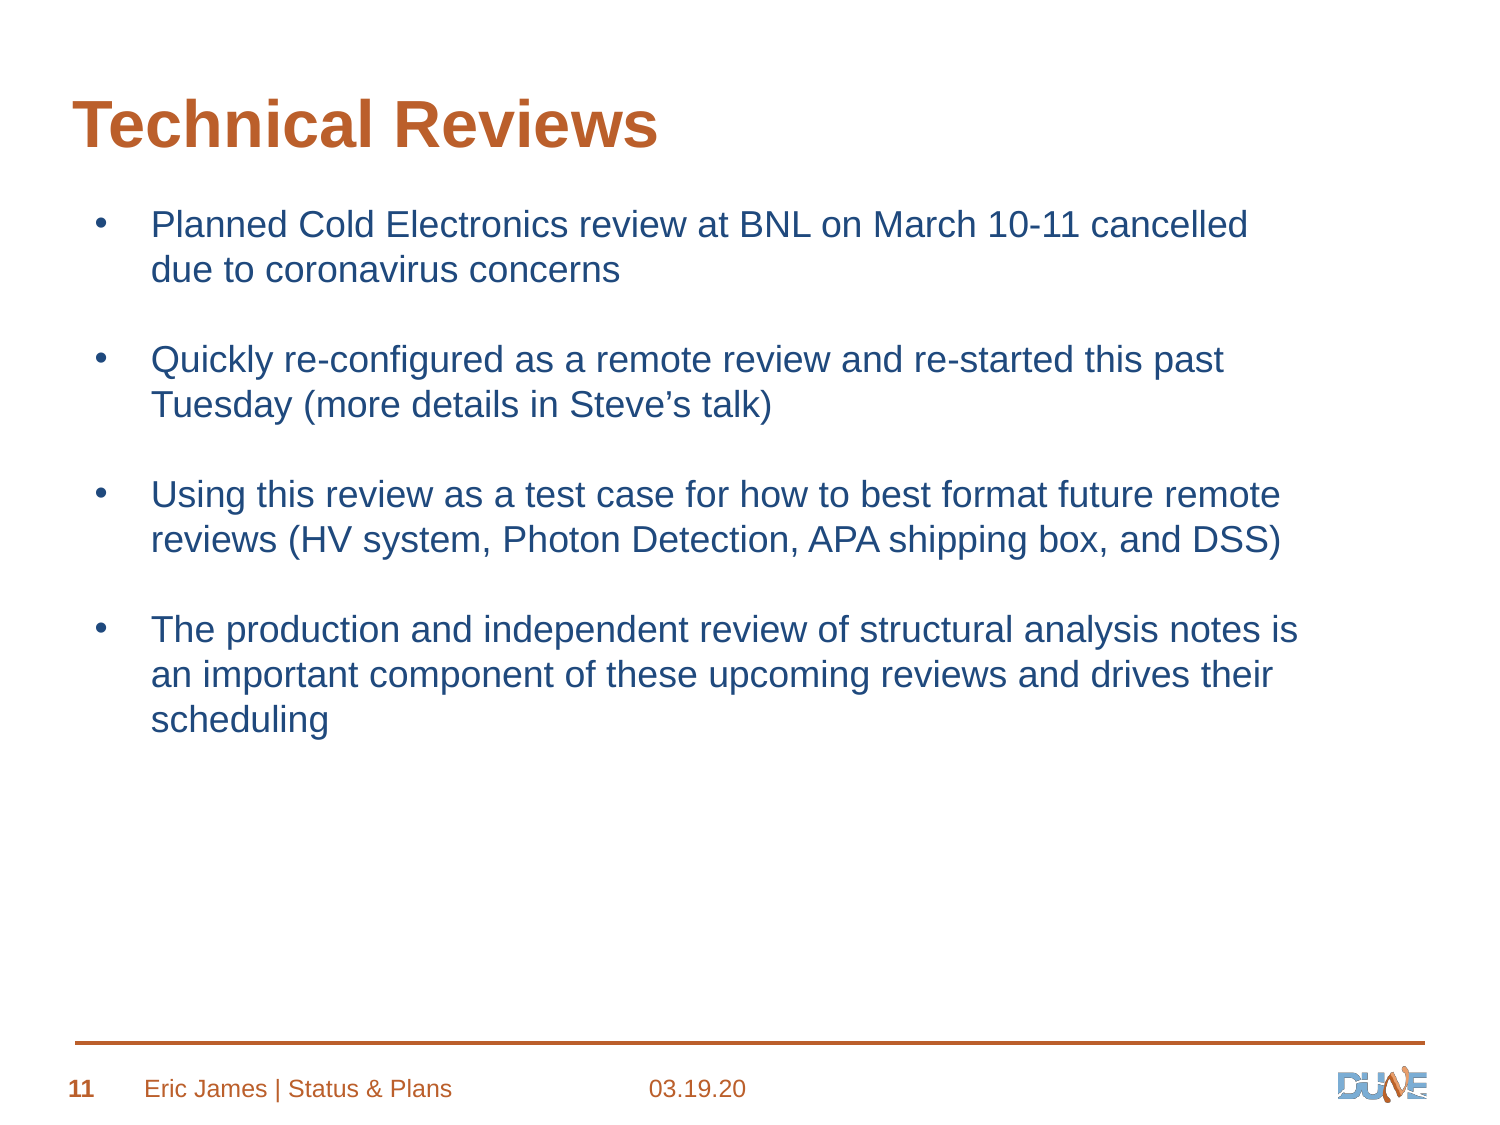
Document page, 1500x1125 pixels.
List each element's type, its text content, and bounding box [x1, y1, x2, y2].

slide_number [646, 1072, 966, 1103]
slide_number 11 [39, 1072, 95, 1103]
title Technical Reviews [72, 81, 1428, 162]
footer Eric James | Status & Plans [142, 1072, 600, 1103]
picture [1338, 1066, 1427, 1103]
list Planned Cold Electronics review at BNL on March 10-11 cancelled due to coronavirus concerns Quickly re-configured as a remote review and re-started this past Tuesday (more details in Steve’s talk) Using this review as a test case for how to best format future remote reviews (HV system, Photon Detection, APA shipping box, and DSS) The production and independent review of structural analysis notes is an important component of these upcoming reviews and drives their scheduling [94, 200, 1300, 791]
